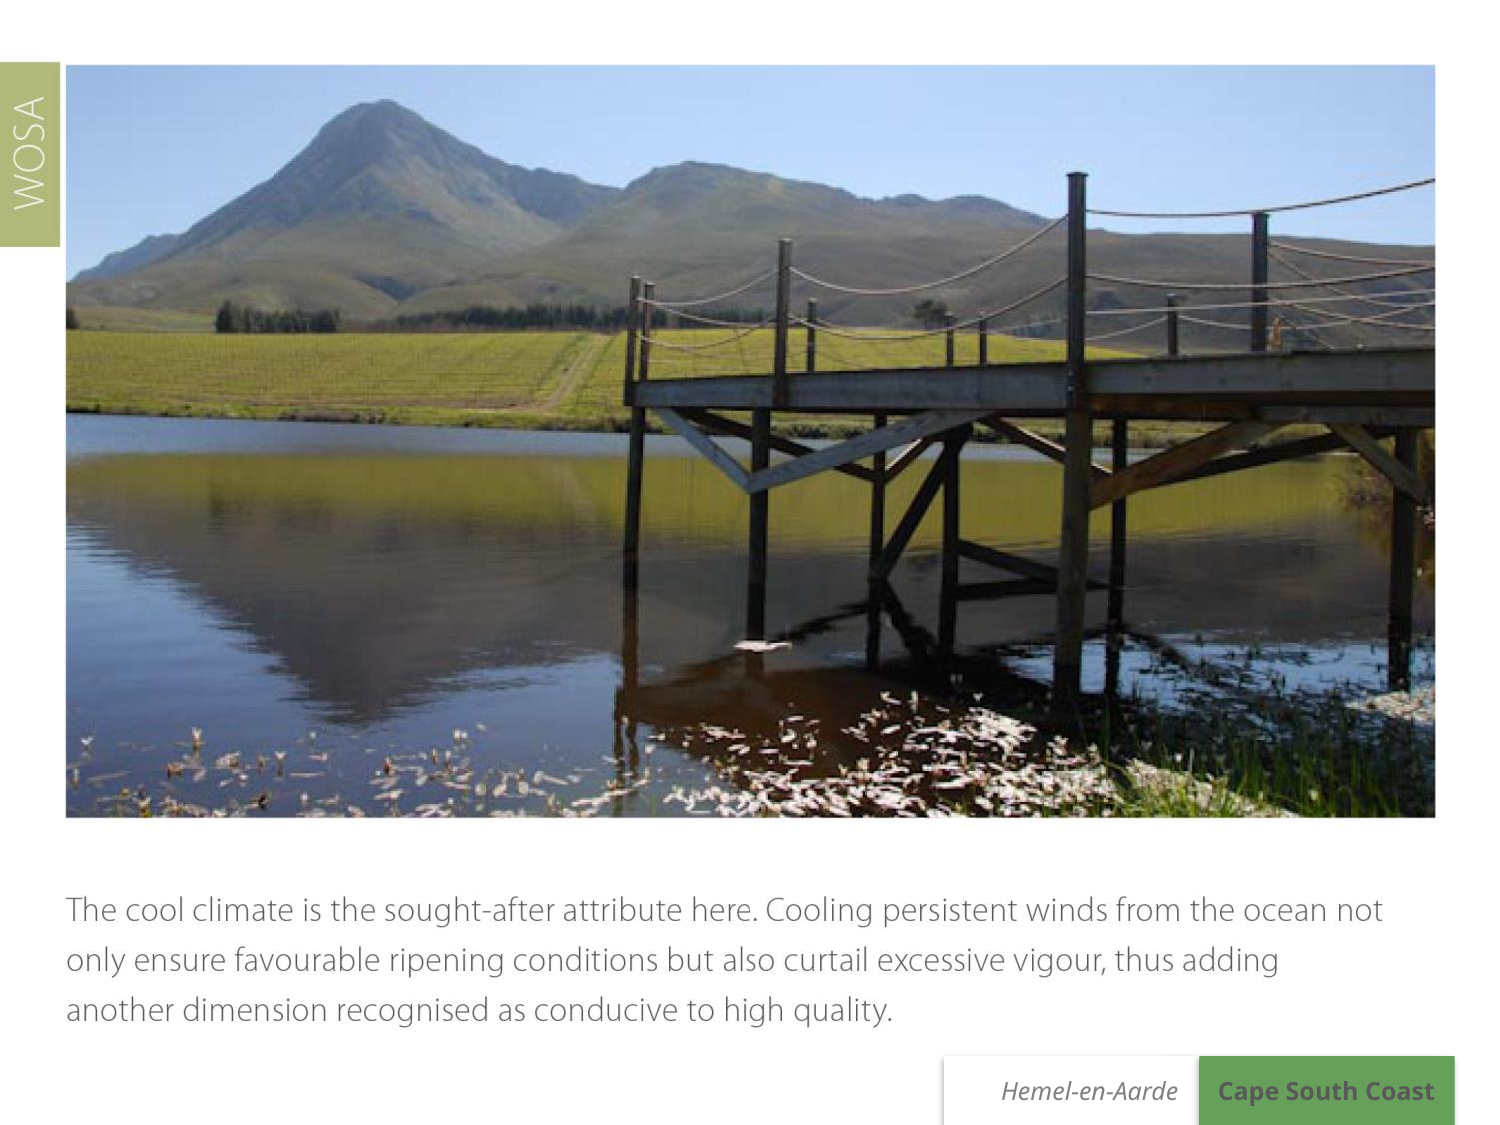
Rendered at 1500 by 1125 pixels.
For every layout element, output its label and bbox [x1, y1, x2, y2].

picture [0, 0, 1500, 1125]
text_box [943, 1055, 1455, 1125]
